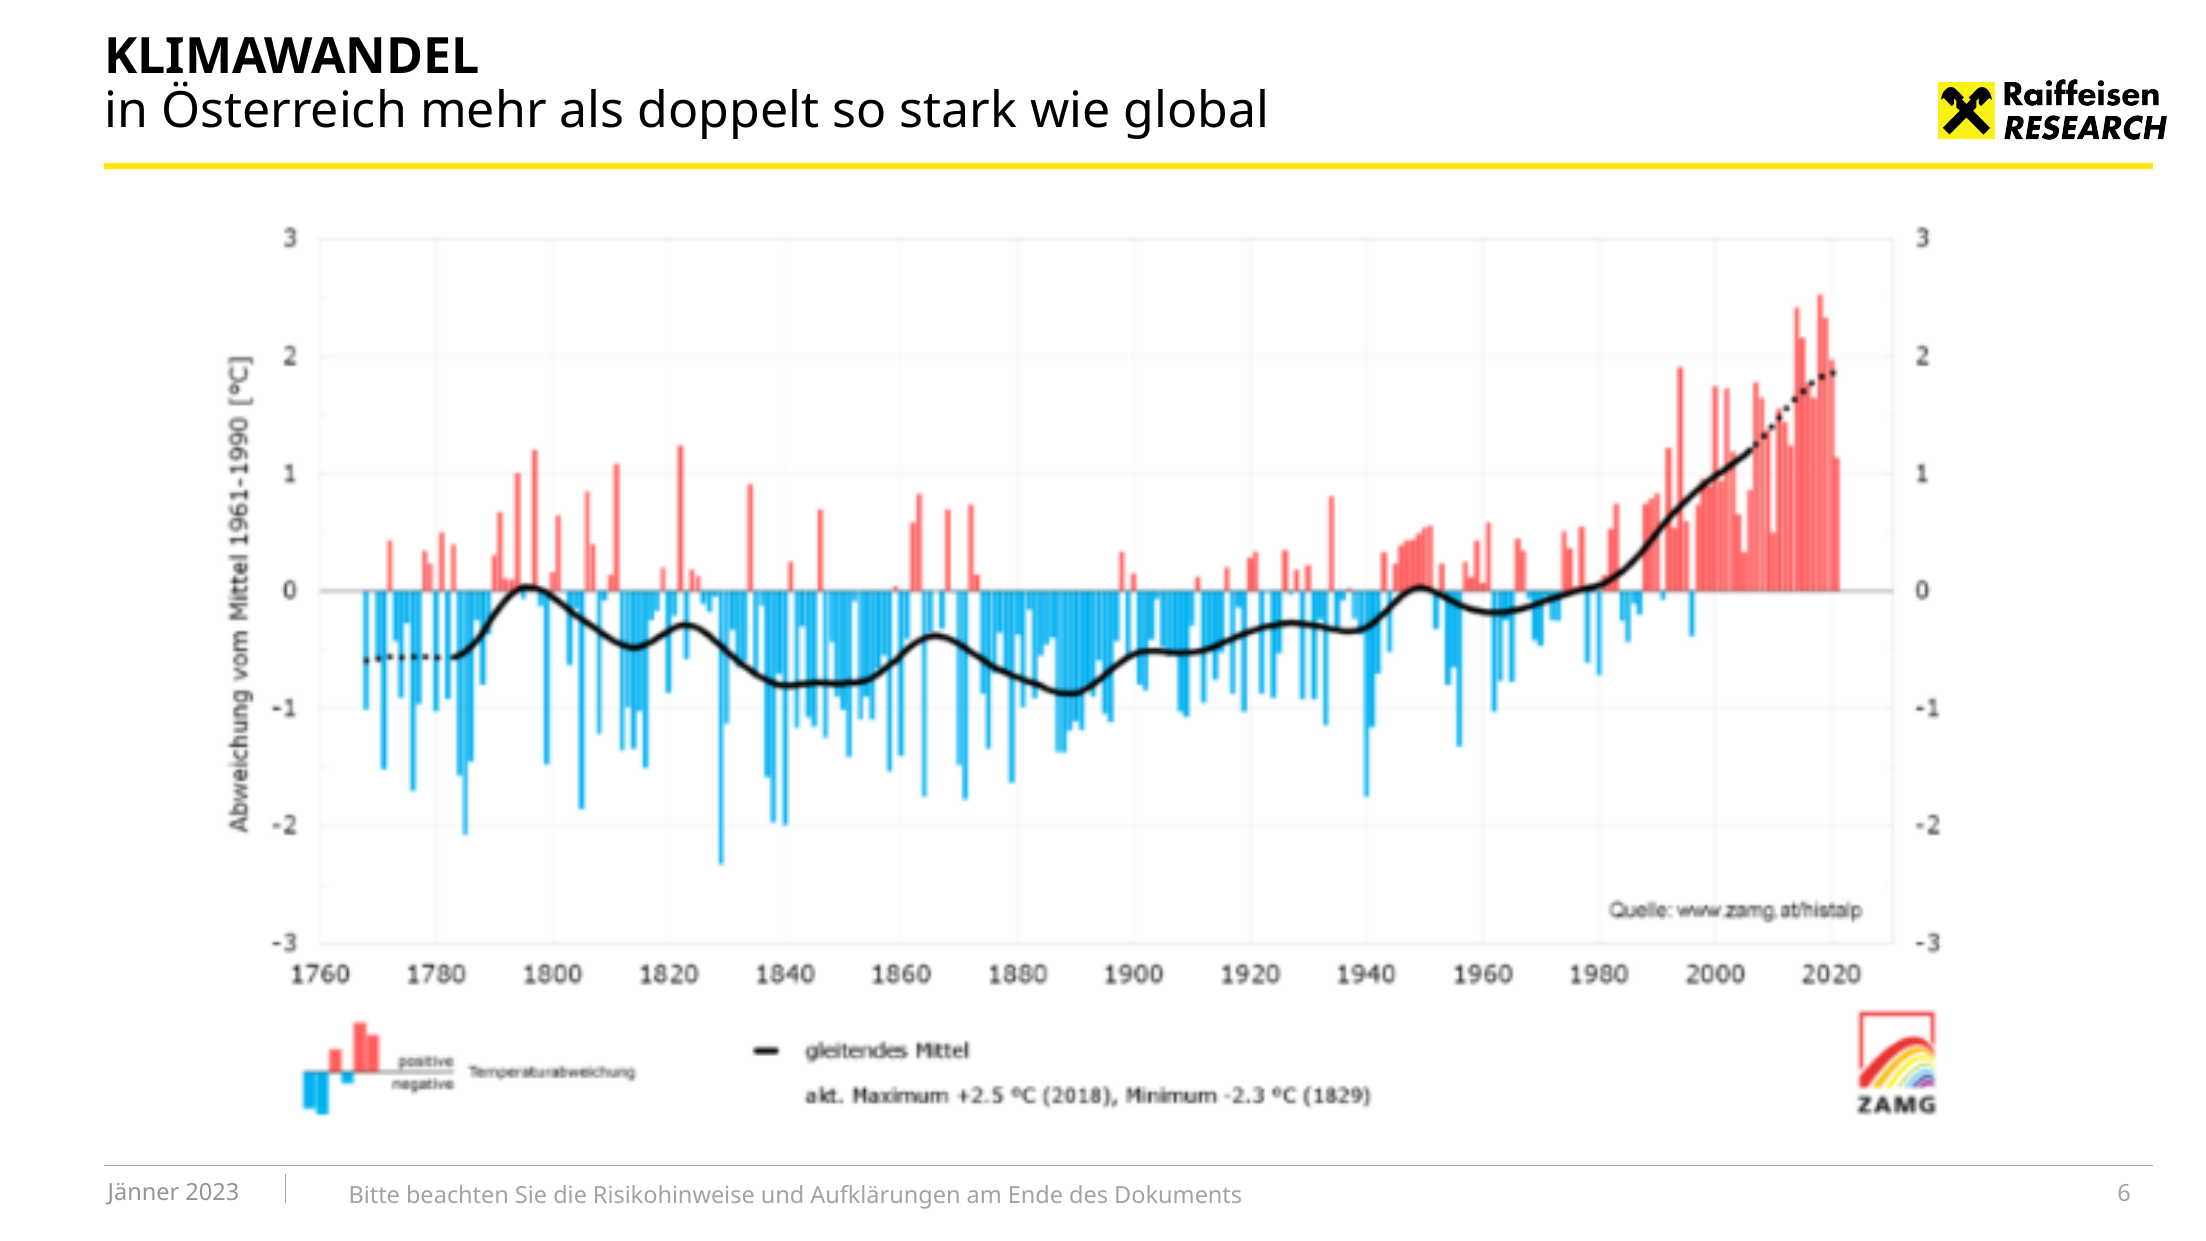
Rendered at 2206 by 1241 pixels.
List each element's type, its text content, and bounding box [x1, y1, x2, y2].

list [189, 197, 2005, 1138]
picture [1938, 79, 2167, 140]
title KLIMAWANDEL in Österreich mehr als doppelt so stark wie global [104, 77, 1835, 139]
